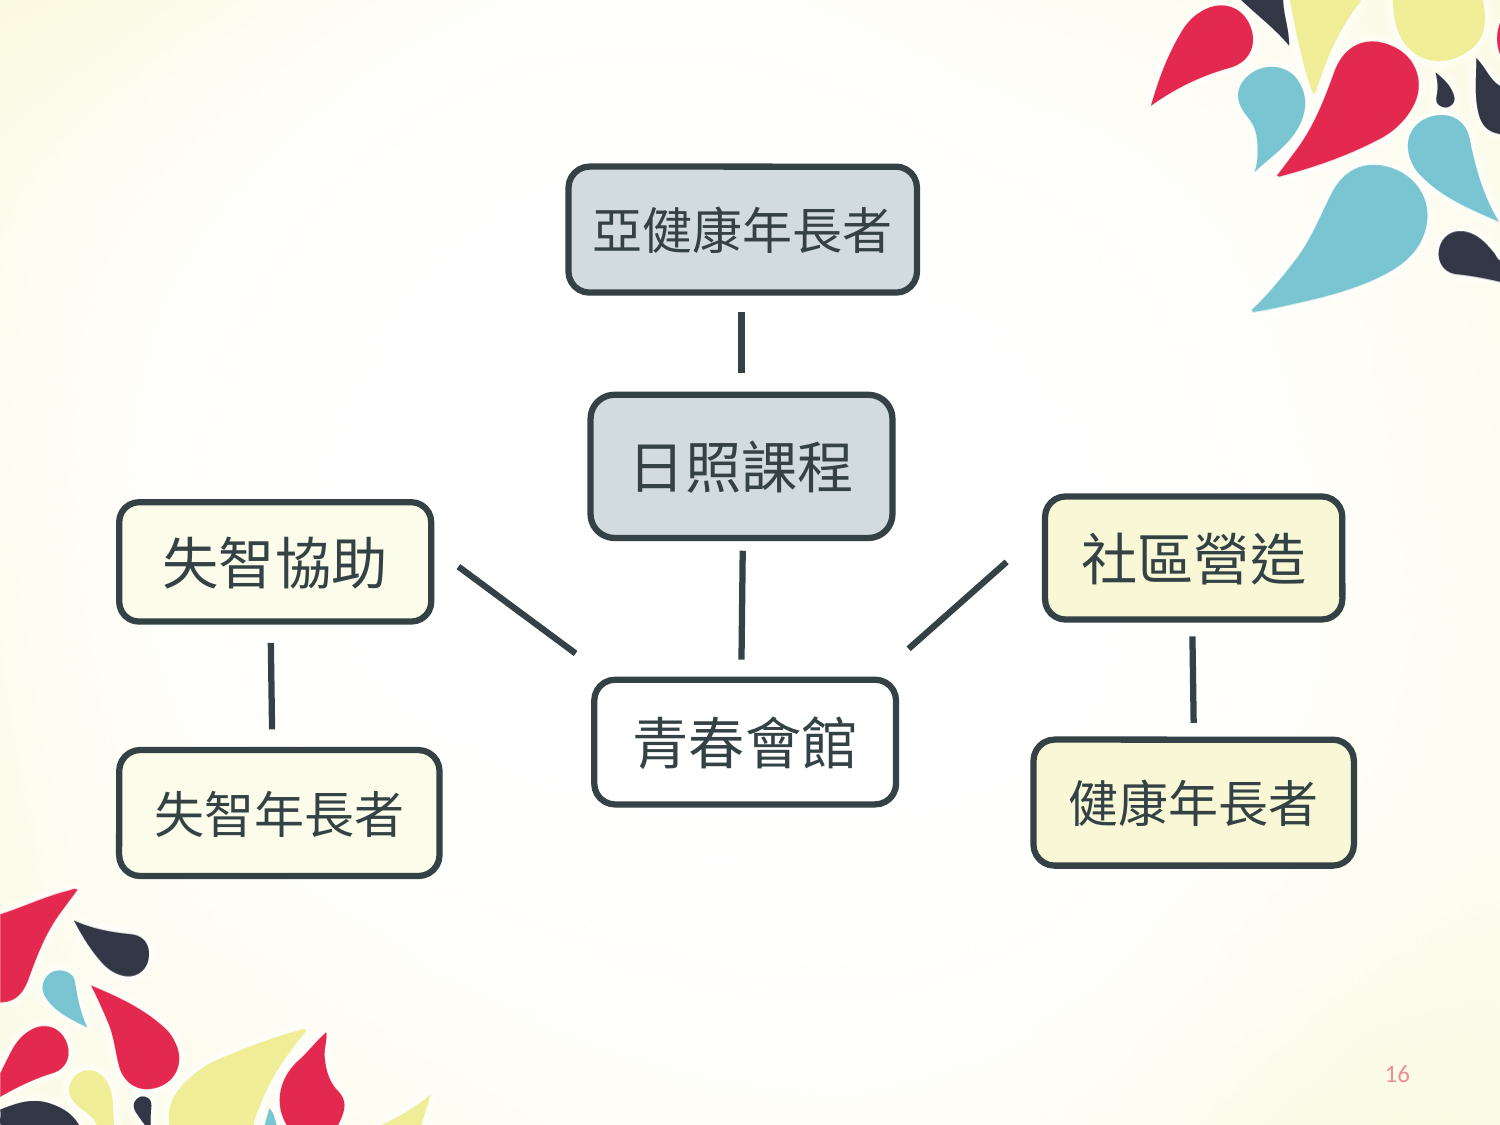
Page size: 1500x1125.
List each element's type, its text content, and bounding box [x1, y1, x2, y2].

picture [0, 0, 1500, 1125]
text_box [908, 561, 1007, 649]
text_box 日照課程 [588, 392, 895, 541]
slide_number 16 [1074, 1042, 1425, 1103]
text_box 青春會館 [592, 677, 899, 807]
text_box 亞健康年長者 [566, 164, 920, 295]
text_box 健康年長者 [1031, 737, 1356, 868]
text_box 失智年長者 [117, 747, 442, 879]
text_box 失智協助 [117, 500, 434, 624]
text_box 社區營造 [1042, 494, 1345, 622]
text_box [458, 566, 576, 654]
